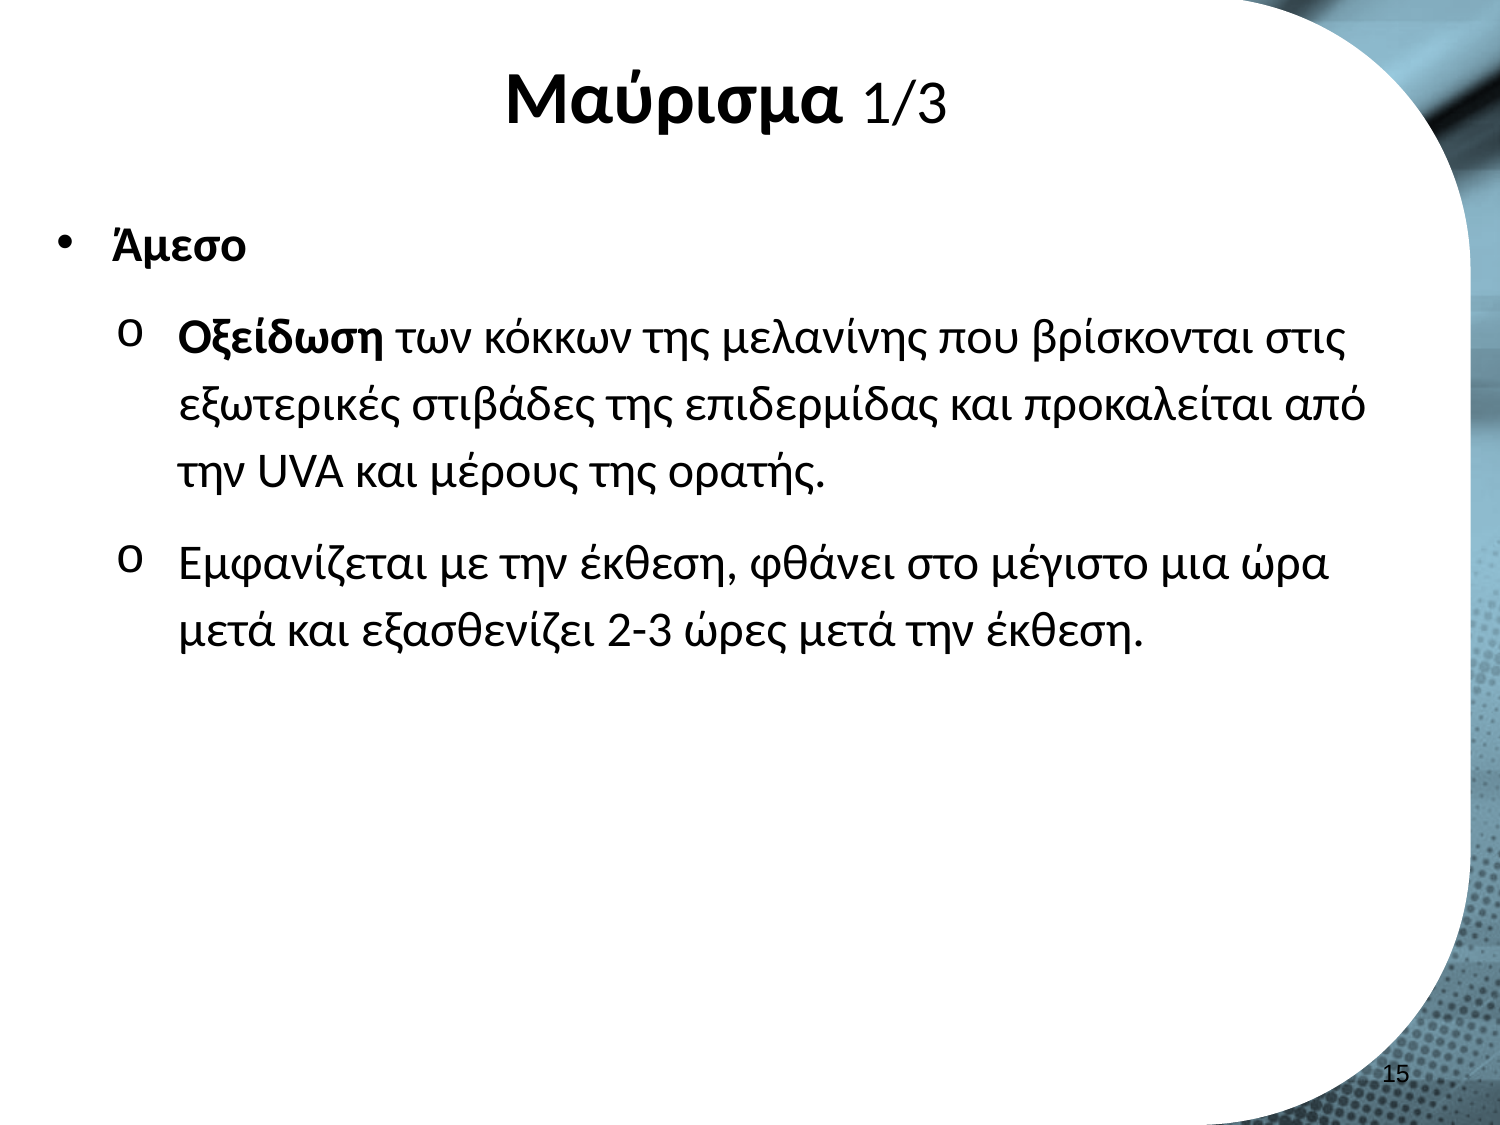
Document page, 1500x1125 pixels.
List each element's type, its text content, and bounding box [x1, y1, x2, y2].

title Μαύρισμα 1/3 [41, 19, 1412, 169]
slide_number 14 [1074, 1042, 1425, 1103]
list Άμεσο Οξείδωση των κόκκων της μελανίνης που βρίσκονται στις εξωτερικές στιβάδες της επιδερμίδας και προκαλείται από την UVA και μέρους της ορατής. Εμφανίζεται με την έκθεση, φθάνει στο μέγιστο μια ώρα μετά και εξασθενίζει 2-3 ώρες μετά την έκθεση. [41, 196, 1412, 1024]
